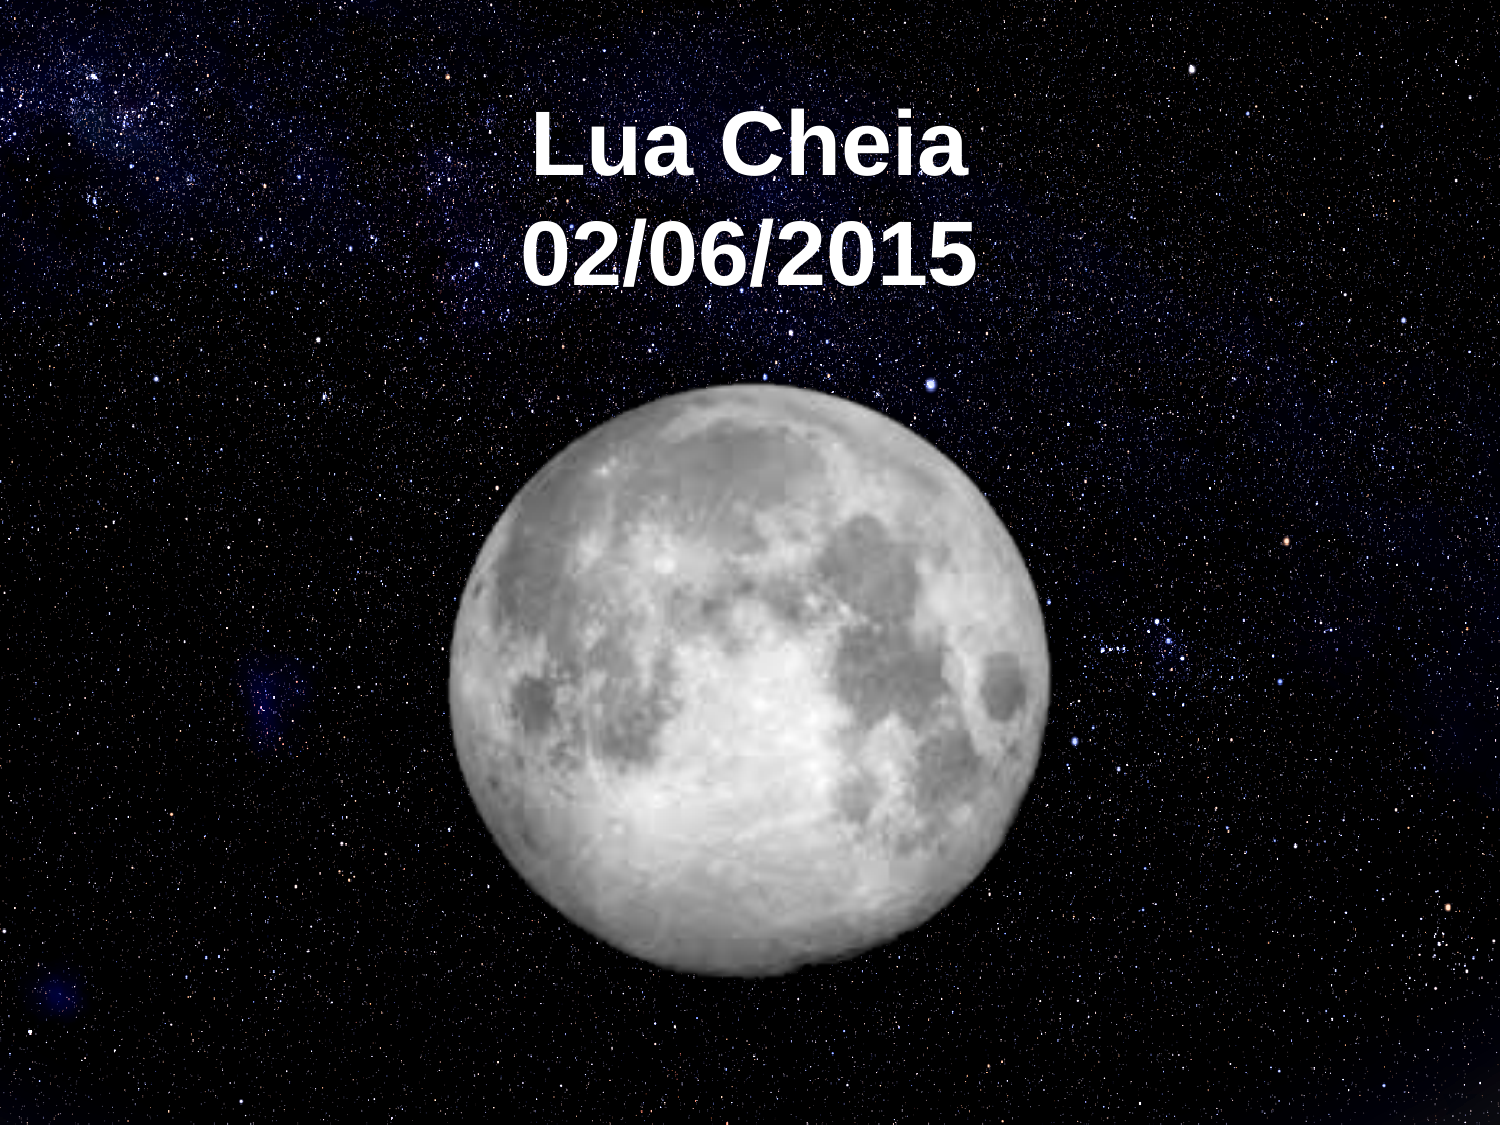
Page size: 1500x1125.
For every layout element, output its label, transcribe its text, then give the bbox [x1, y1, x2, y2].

picture [0, 0, 1500, 1125]
title Lua Cheia 02/06/2015 [112, 99, 1388, 288]
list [395, 314, 1129, 1048]
